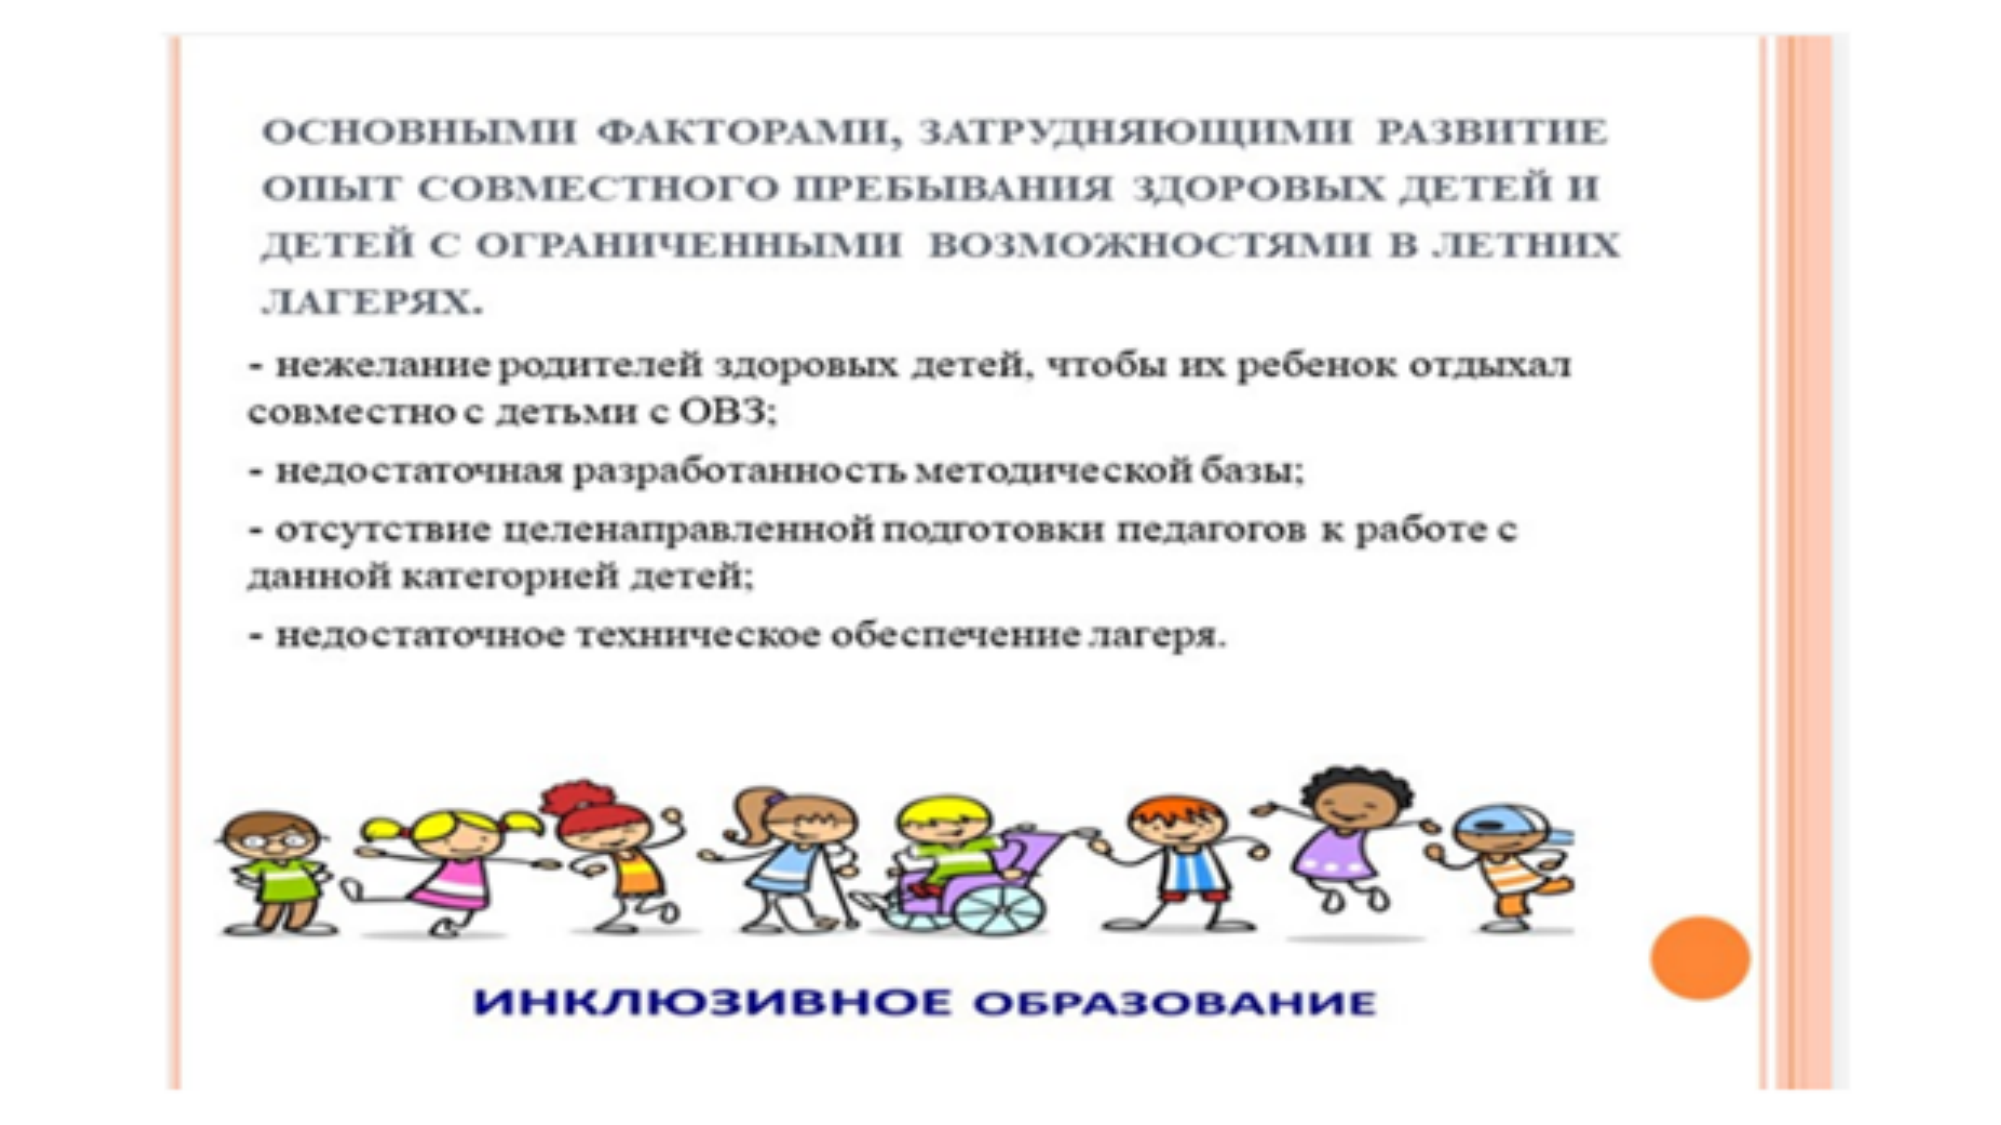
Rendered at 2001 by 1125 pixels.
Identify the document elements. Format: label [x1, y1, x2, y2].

list [0, 0, 2000, 1125]
